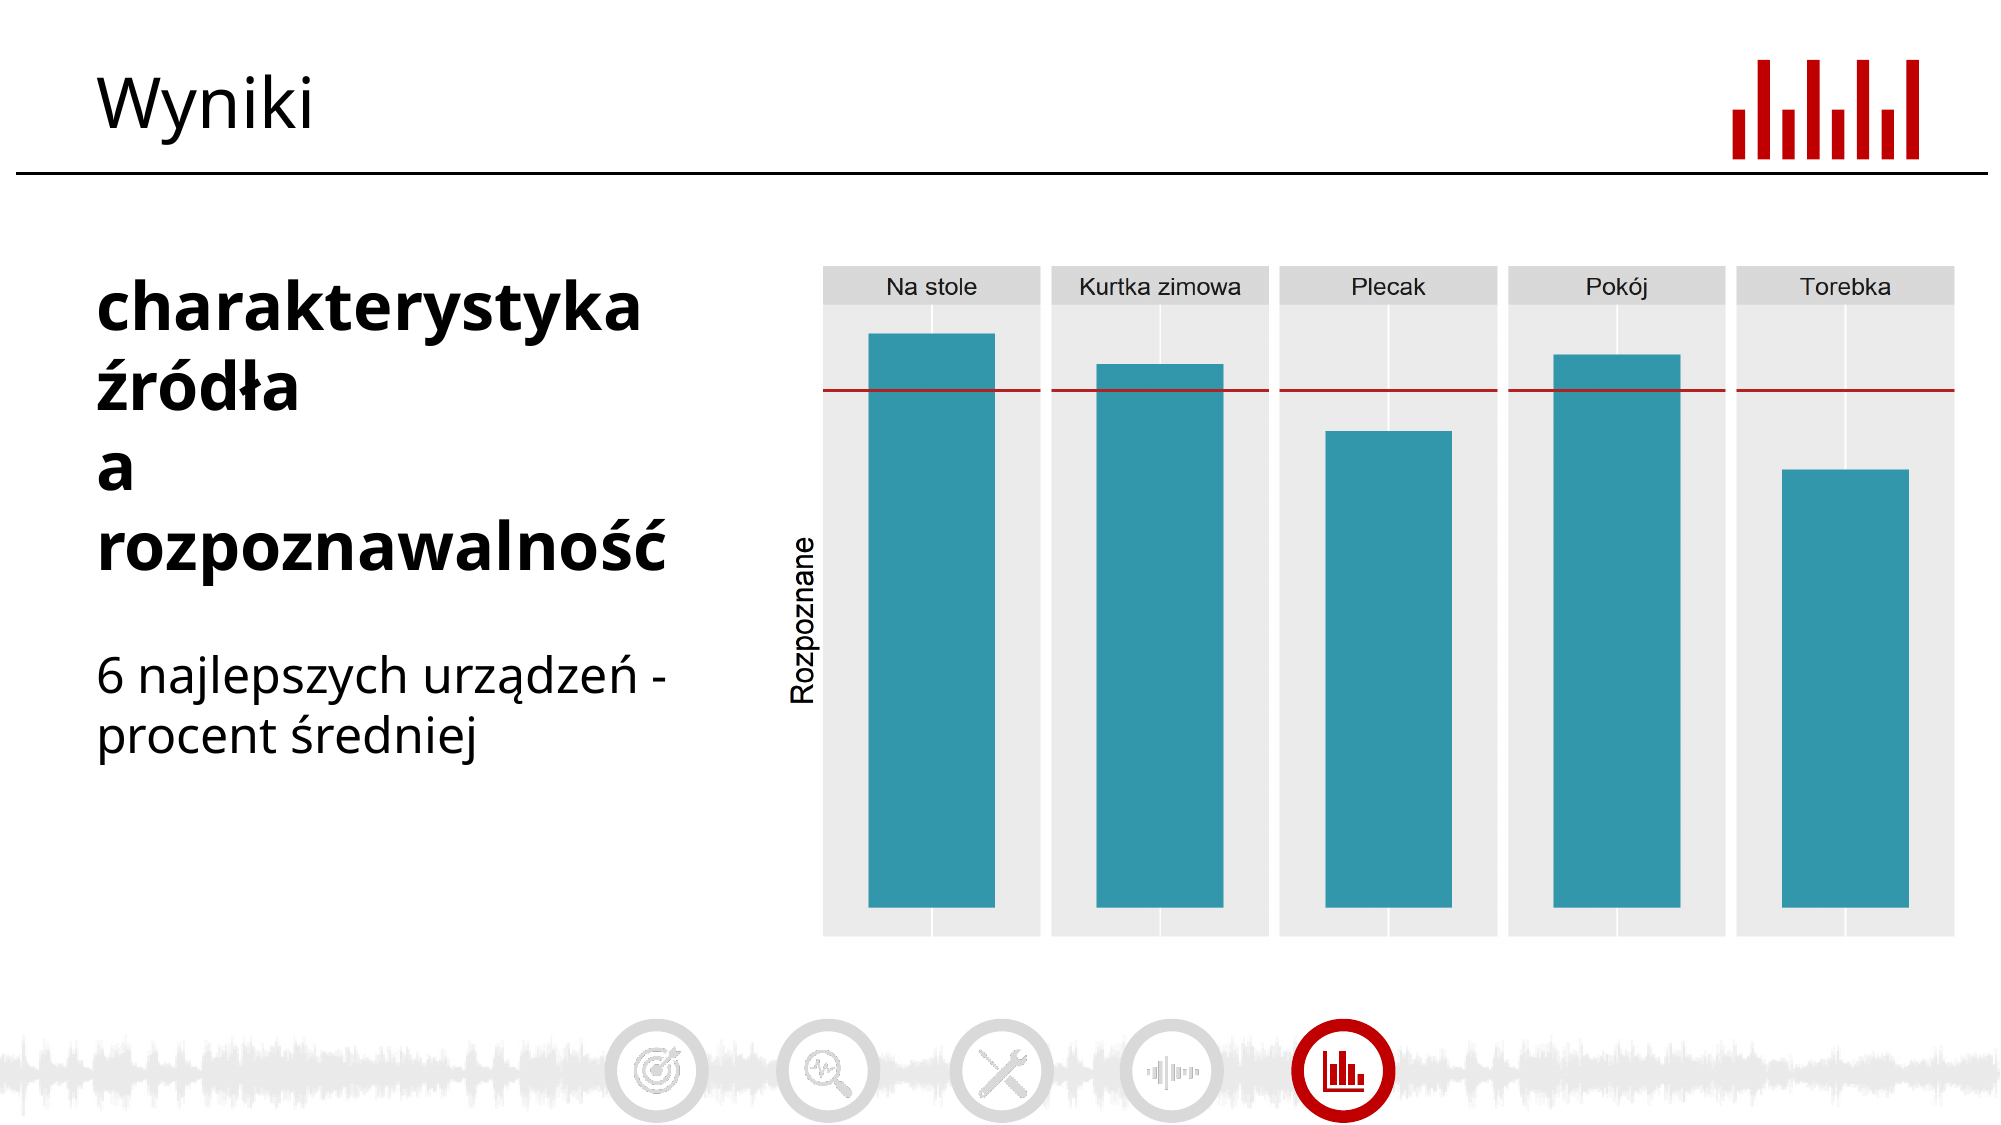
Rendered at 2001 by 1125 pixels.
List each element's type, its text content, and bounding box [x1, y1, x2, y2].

text_box [609, 1023, 704, 1118]
text_box [1124, 1023, 1219, 1118]
picture [799, 1044, 857, 1102]
picture [1314, 1042, 1372, 1100]
title Wyniki [81, 59, 1549, 152]
text_box charakterystyka źródła a rozpoznawalność 6 najlepszych urządzeń - procent średniej [81, 256, 725, 772]
text_box [955, 1023, 1049, 1118]
picture [1143, 1043, 1201, 1101]
text_box [1296, 1023, 1391, 1118]
picture [973, 1044, 1031, 1102]
text_box [781, 1023, 876, 1118]
picture [779, 256, 1965, 952]
picture [628, 1040, 686, 1098]
